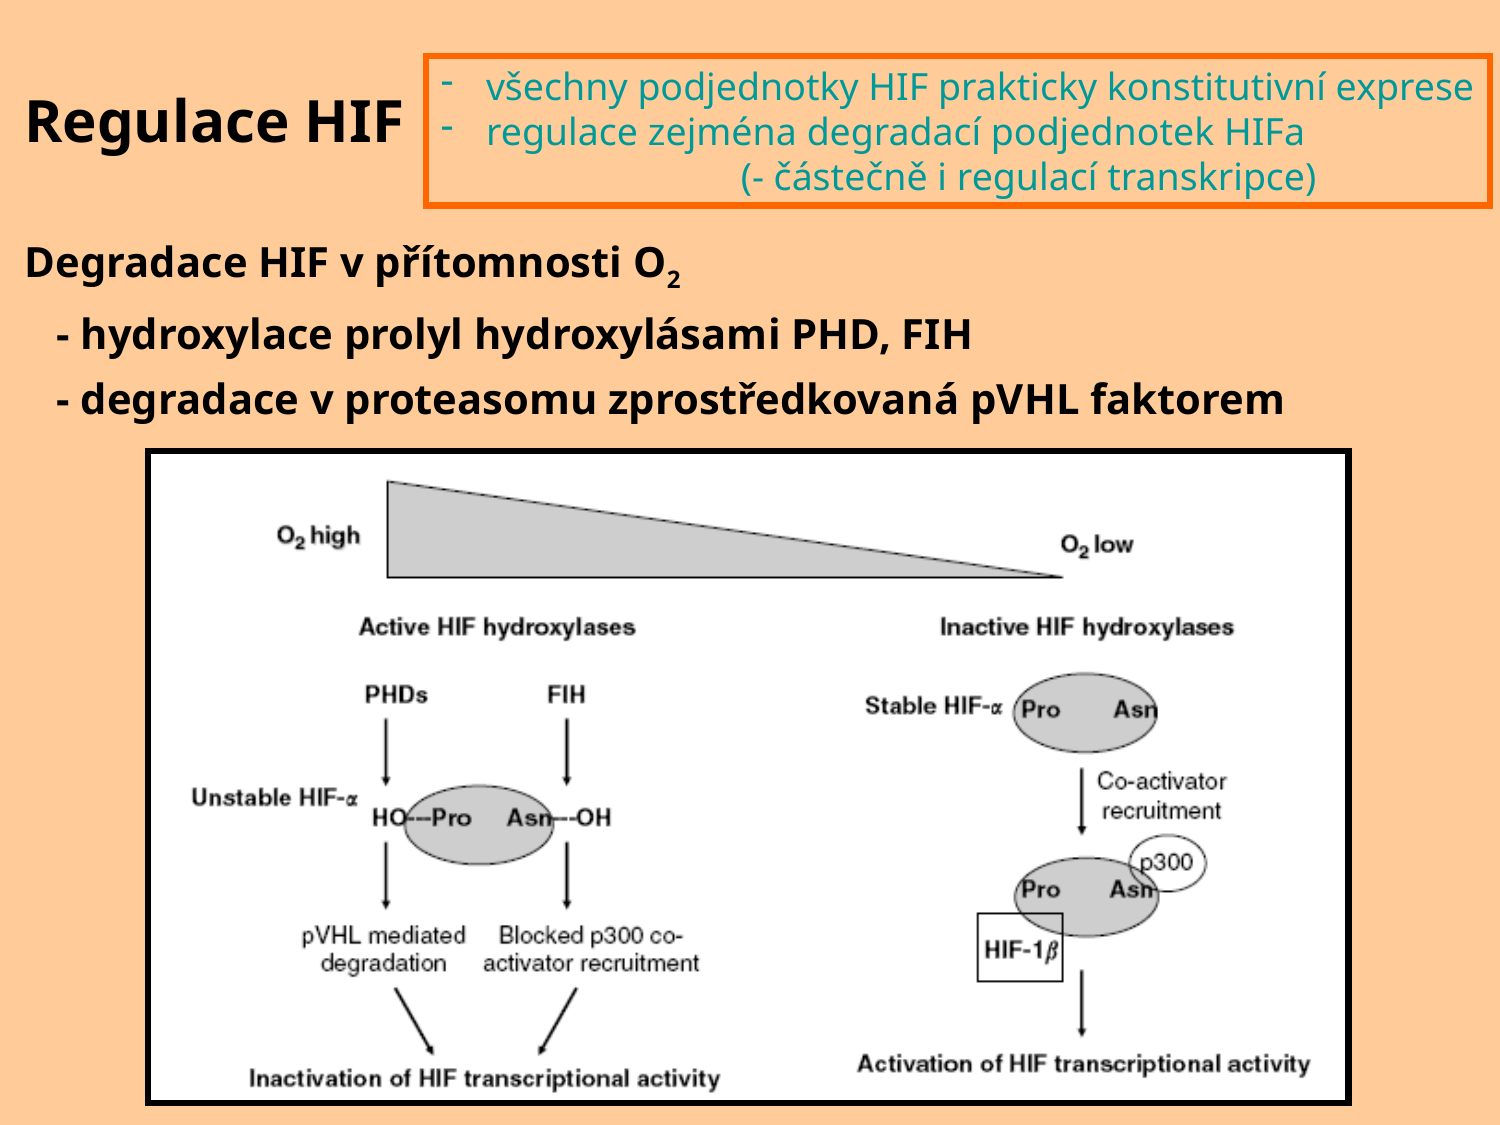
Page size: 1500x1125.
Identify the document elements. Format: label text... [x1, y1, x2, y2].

text_box všechny podjednotky HIF prakticky konstitutivní exprese regulace zejména degradací podjednotek HIFa (- částečně i regulací transkripce) [426, 55, 1491, 206]
text_box Regulace HIF Degradace HIF v přítomnosti O2 - hydroxylace prolyl hydroxylásami PHD, FIH - degradace v proteasomu zprostředkovaná pVHL faktorem [9, 55, 1301, 496]
picture [150, 453, 1346, 1101]
